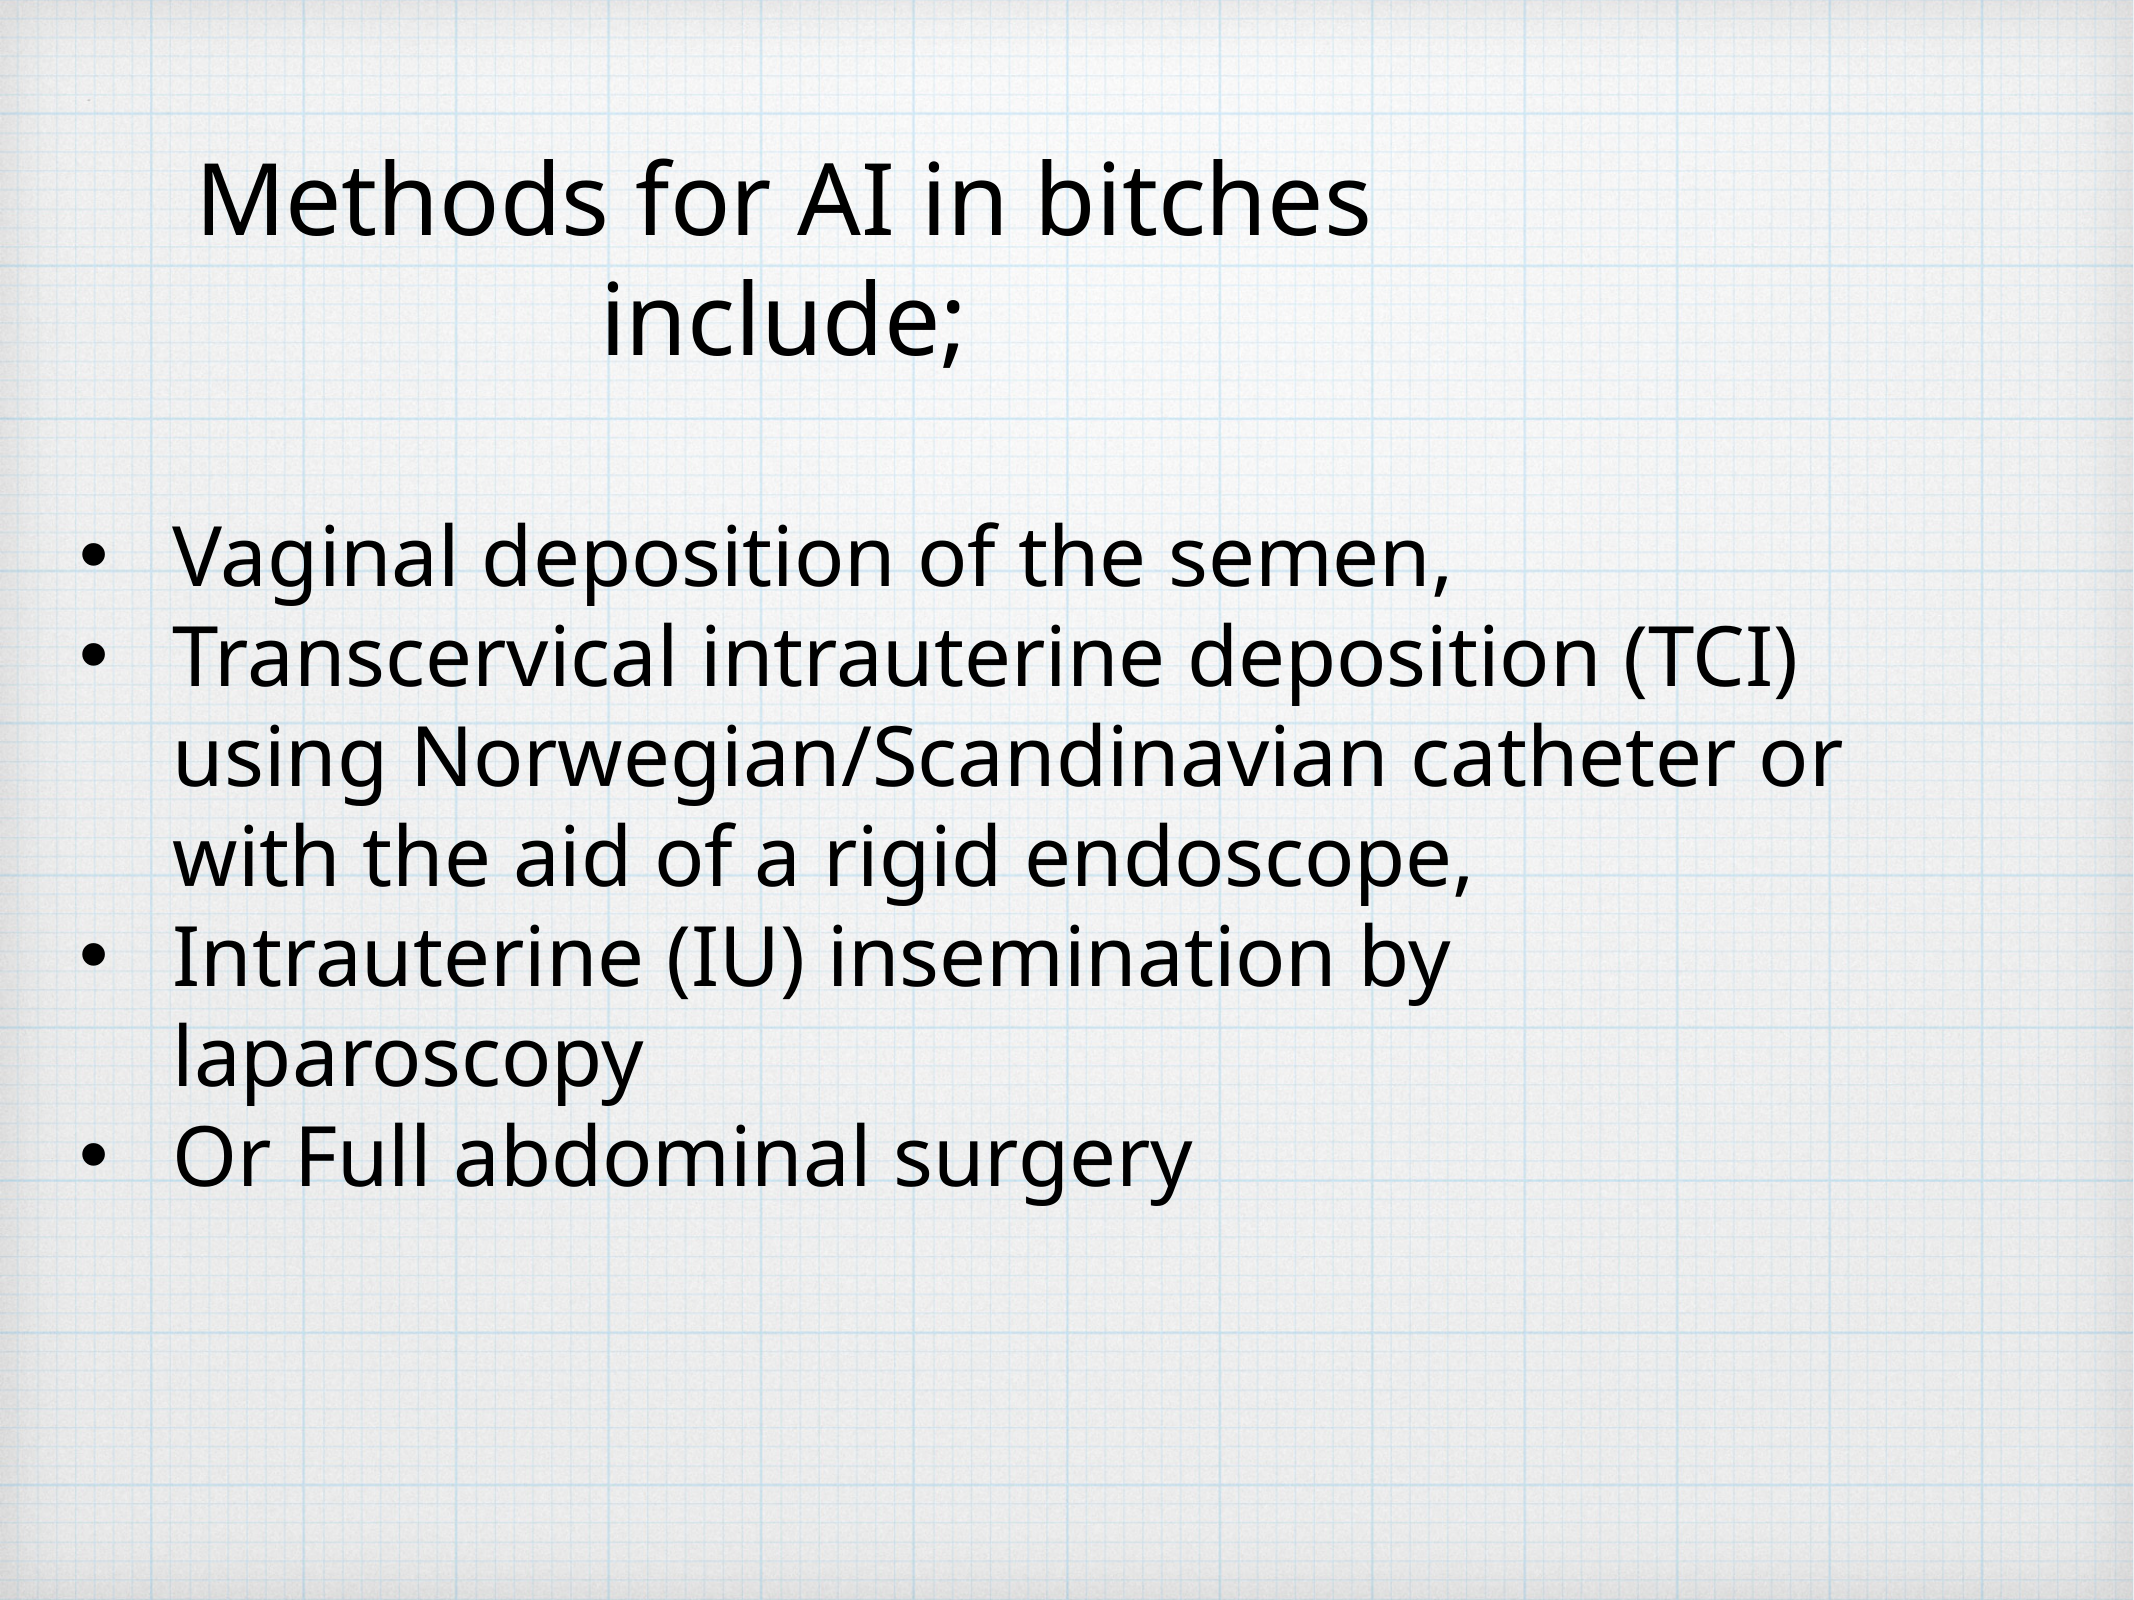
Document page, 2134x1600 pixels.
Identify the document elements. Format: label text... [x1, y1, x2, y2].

text_box Vaginal deposition of the semen, Transcervical intrauterine deposition (TCI) using Norwegian/Scandinavian catheter or with the aid of a rigid endoscope, Intrauterine (IU) insemination by laparoscopy Or Full abdominal surgery [64, 496, 1933, 1211]
picture [0, 0, 2134, 1600]
text_box Methods for AI in bitches include; [0, 128, 1569, 384]
